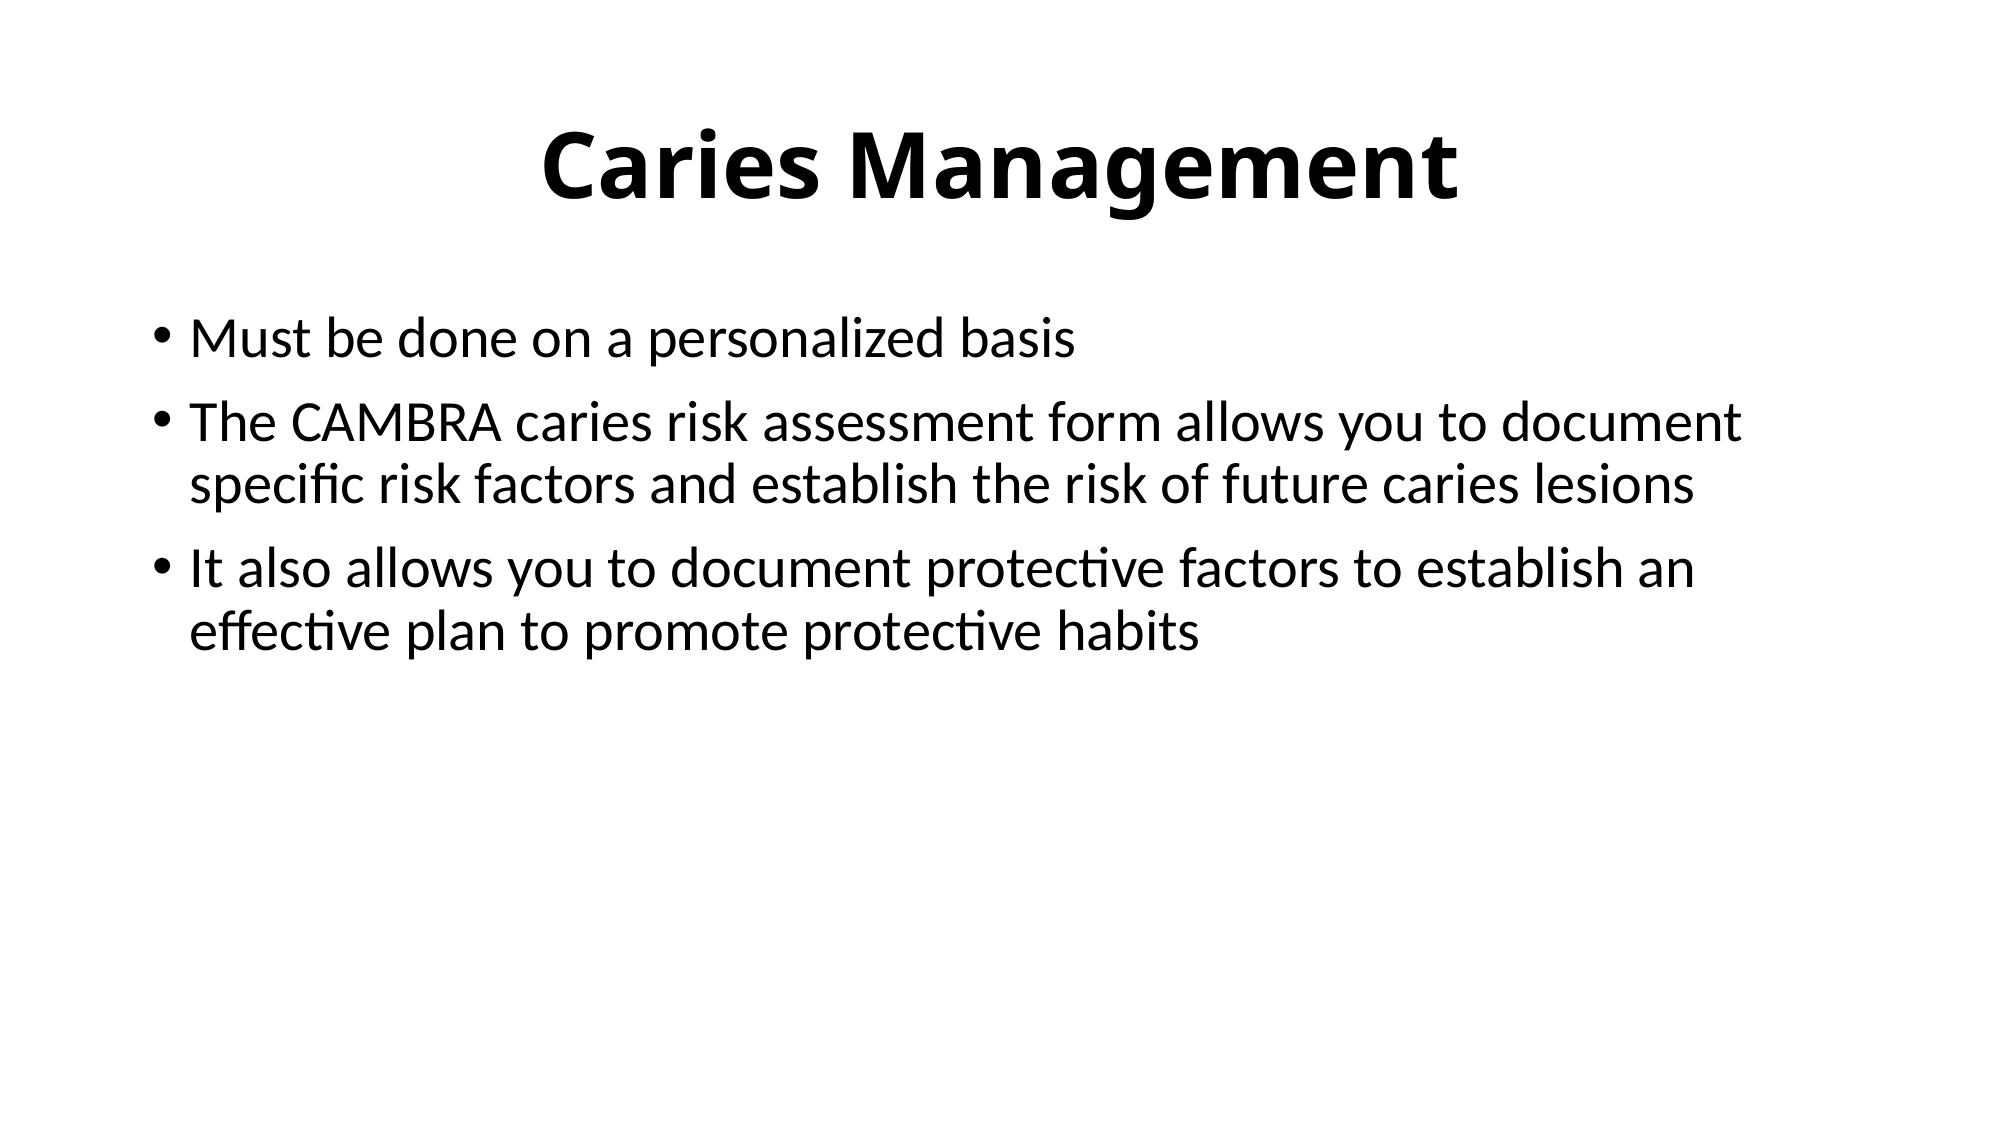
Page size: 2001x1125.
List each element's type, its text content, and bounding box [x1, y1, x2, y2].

title Caries Management [137, 59, 1863, 278]
list Must be done on a personalized basis The CAMBRA caries risk assessment form allows you to document specific risk factors and establish the risk of future caries lesions It also allows you to document protective factors to establish an effective plan to promote protective habits [137, 299, 1863, 1014]
